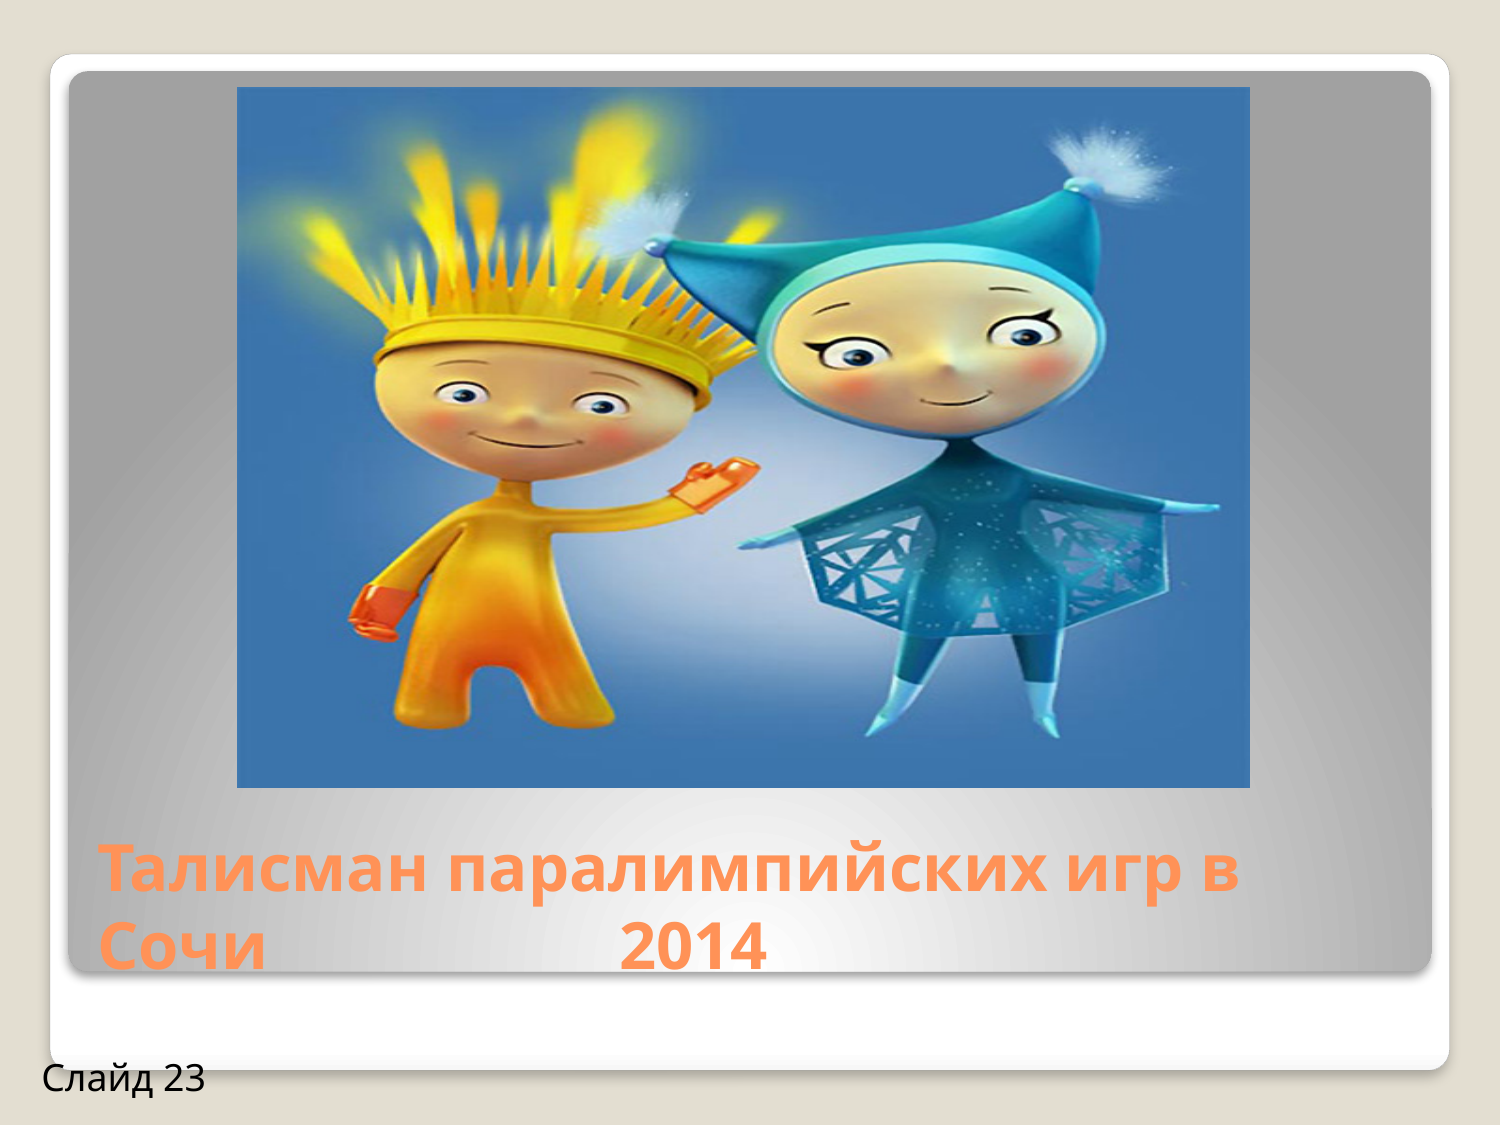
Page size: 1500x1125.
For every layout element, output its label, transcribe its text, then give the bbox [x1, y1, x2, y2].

title Талисман паралимпийских игр в Сочи 2014 [82, 817, 1425, 990]
picture [237, 87, 1251, 788]
text_box Слайд 23 [26, 1046, 222, 1107]
